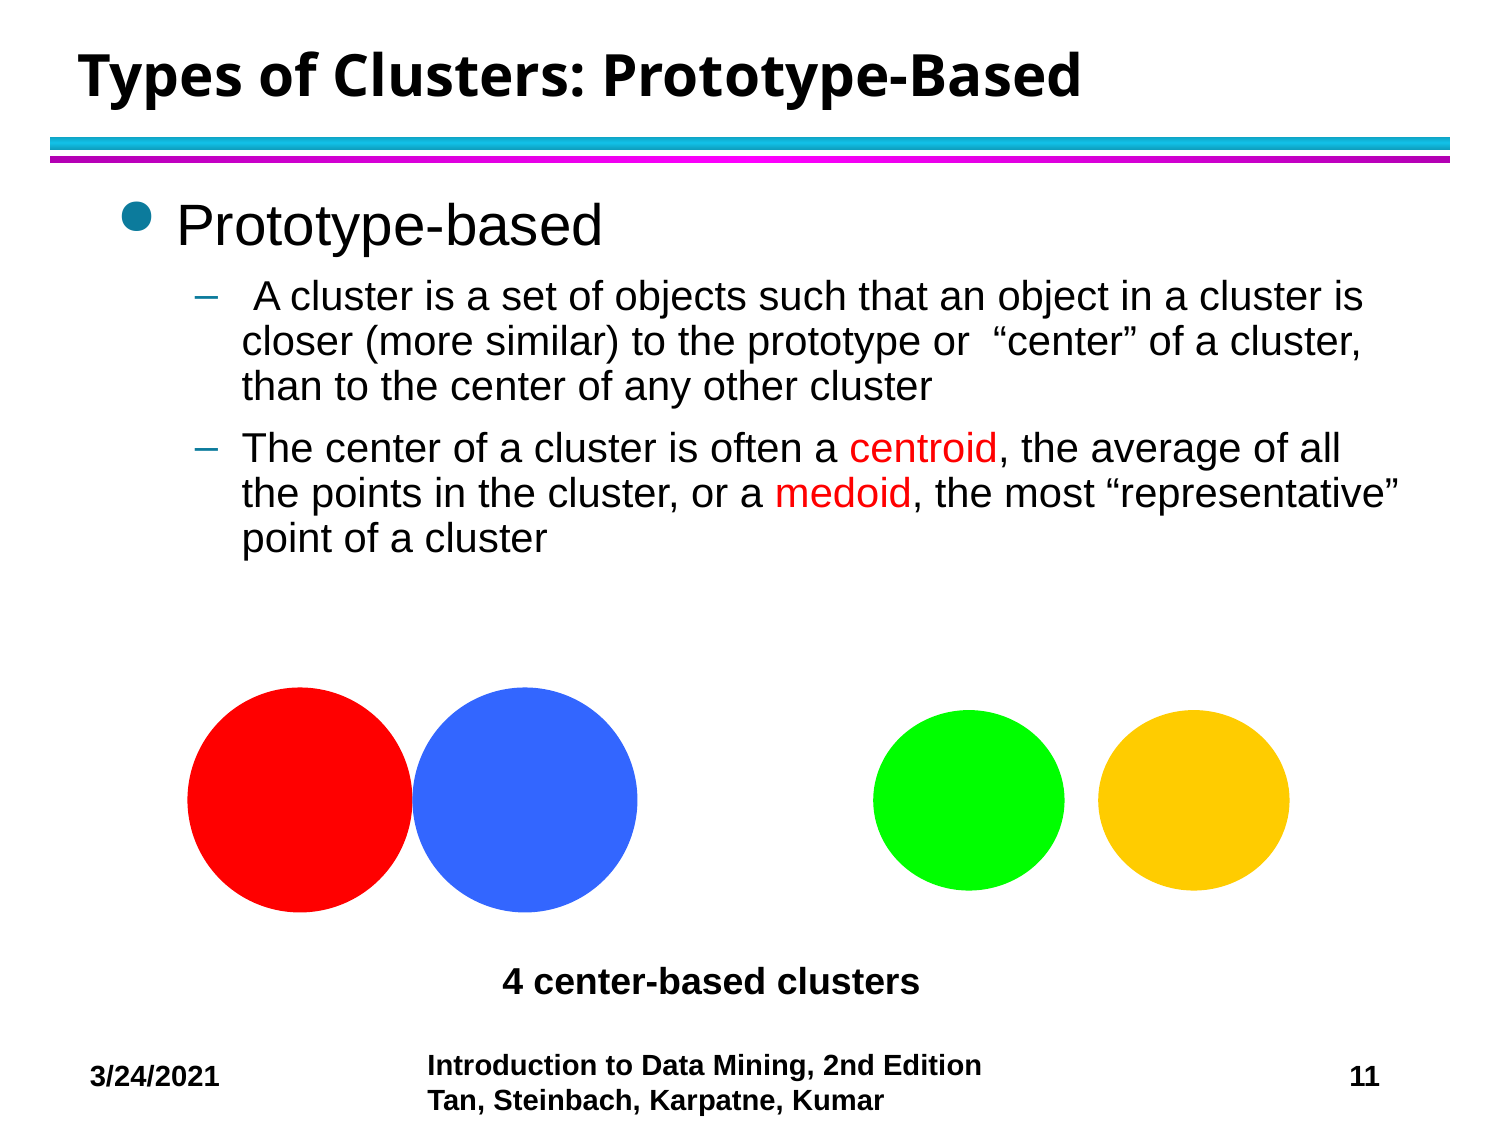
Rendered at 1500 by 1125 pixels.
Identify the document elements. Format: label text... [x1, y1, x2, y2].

text_box [187, 687, 412, 913]
title Types of Clusters: Prototype-Based [62, 24, 1421, 116]
list Prototype-based A cluster is a set of objects such that an object in a cluster is closer (more similar) to the prototype or “center” of a cluster, than to the center of any other cluster The center of a cluster is often a centroid, the average of all the points in the cluster, or a medoid, the most “representative” point of a cluster [104, 187, 1418, 1026]
text_box [873, 710, 1065, 891]
text_box [1098, 710, 1290, 891]
text_box [412, 687, 638, 913]
text_box 4 center-based clusters [487, 949, 1013, 1010]
